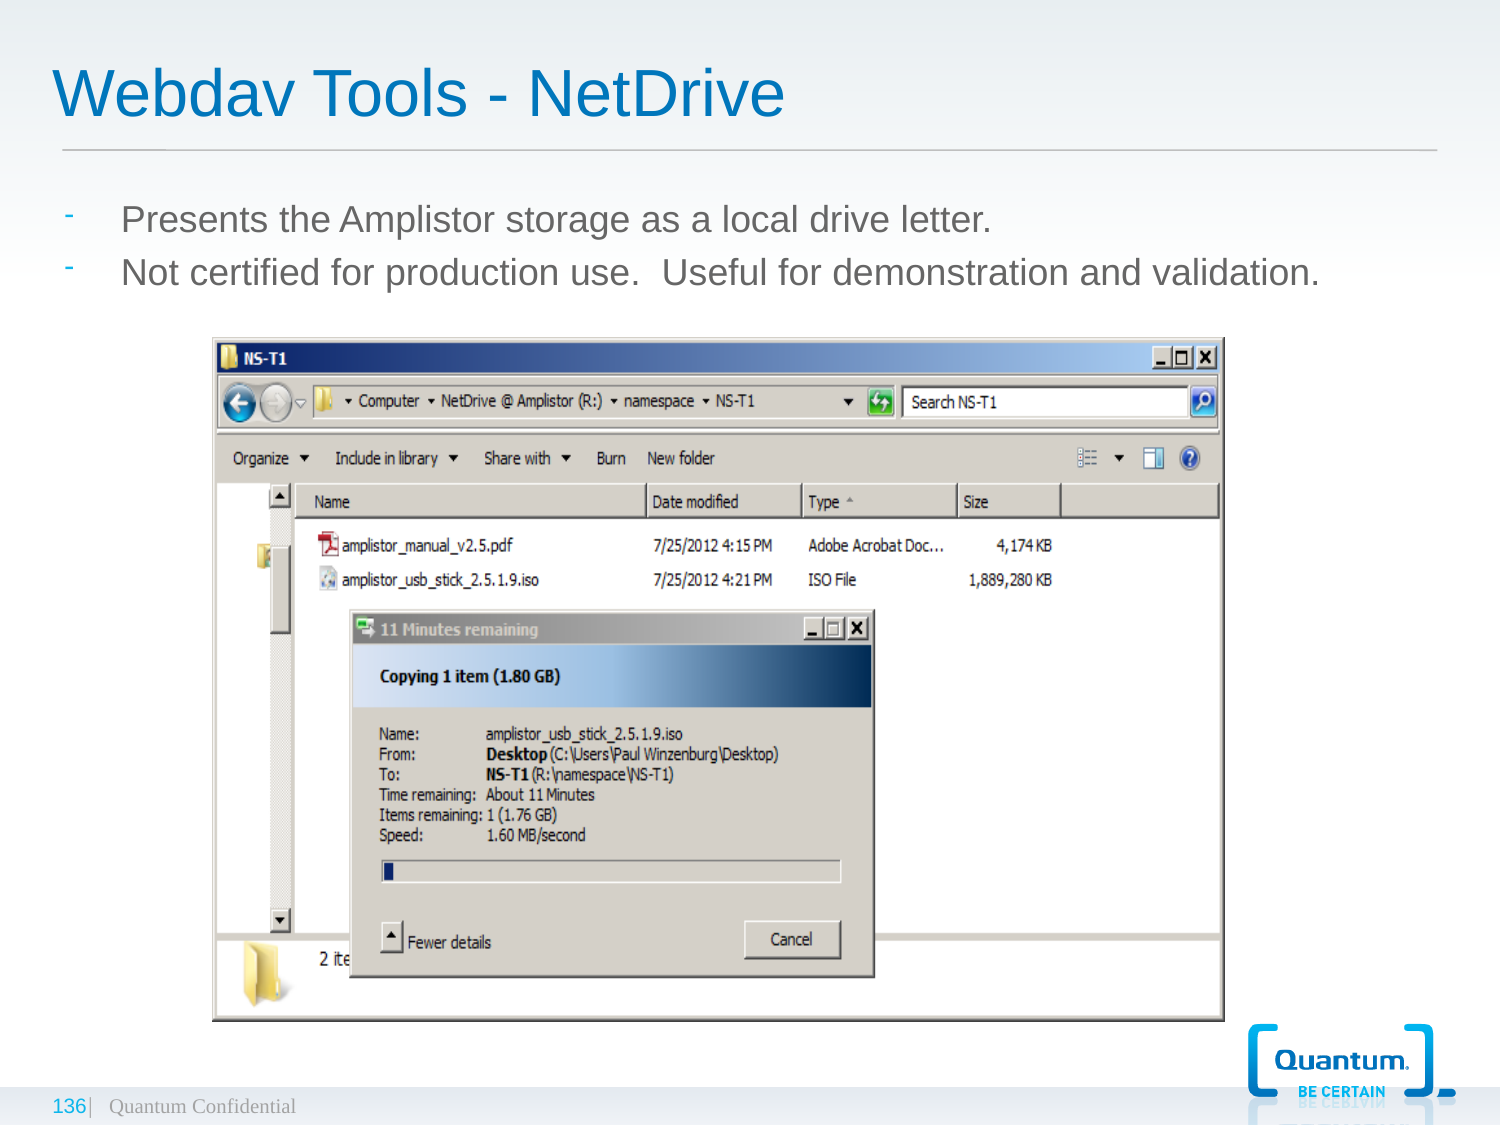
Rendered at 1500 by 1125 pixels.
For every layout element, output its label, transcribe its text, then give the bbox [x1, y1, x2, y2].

title Webdav Tools - NetDrive [37, 37, 1313, 143]
slide_number 136 [37, 1085, 114, 1125]
picture [1240, 1013, 1463, 1125]
picture [212, 337, 1226, 1022]
list Presents the Amplistor storage as a local drive letter. Not certified for production use. Useful for demonstration and validation. [49, 187, 1463, 1013]
